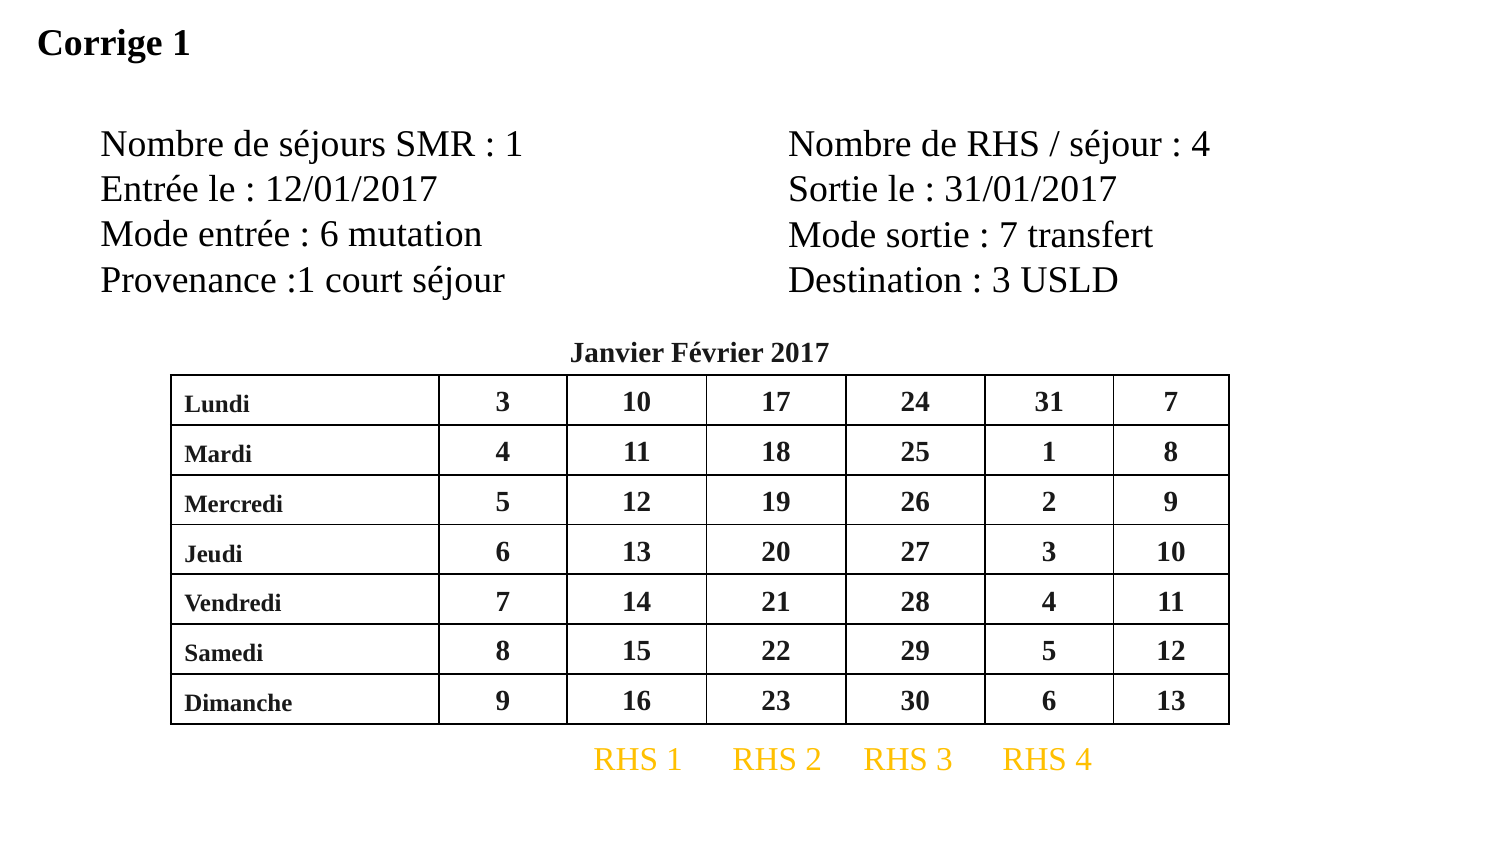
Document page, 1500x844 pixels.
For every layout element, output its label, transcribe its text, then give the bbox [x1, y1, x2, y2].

table_cell 17 [707, 376, 845, 424]
table_cell 6 [986, 675, 1113, 723]
table_cell Lundi [172, 376, 438, 424]
table_cell 11 [1114, 575, 1228, 623]
table_cell 21 [707, 575, 845, 623]
table_cell 25 [847, 426, 984, 474]
table_cell 3 [440, 376, 566, 424]
table_cell 6 [440, 525, 566, 573]
table_cell 26 [847, 476, 984, 524]
table_cell 9 [1114, 476, 1228, 524]
table_cell 8 [1114, 426, 1228, 474]
table_cell 13 [568, 525, 706, 573]
table_cell Vendredi [172, 575, 438, 623]
table_cell 5 [440, 476, 566, 524]
table_cell 2 [986, 476, 1113, 524]
table_header Janvier Février 2017 [171, 325, 1229, 374]
table_cell Mercredi [172, 476, 438, 524]
table_cell 13 [1114, 675, 1228, 723]
table_cell 20 [707, 525, 845, 573]
table_cell 30 [847, 675, 984, 723]
table_cell 22 [707, 625, 845, 673]
table_cell 15 [568, 625, 706, 673]
table_cell Samedi [172, 625, 438, 673]
table_cell Mardi [172, 426, 438, 474]
table_cell 18 [707, 426, 845, 474]
table_cell 4 [440, 426, 566, 474]
table_cell 11 [568, 426, 706, 474]
table_cell 12 [1114, 625, 1228, 673]
table_cell 27 [847, 525, 984, 573]
text_box RHS 1 RHS 2 RHS 3 RHS 4 [578, 729, 1175, 784]
text_box Corrige 1 [22, 10, 207, 71]
table_cell 12 [568, 476, 706, 524]
text_box Nombre de RHS / séjour : 4 Sortie le : 31/01/2017 Mode sortie : 7 transfert Destination : 3 USLD [773, 111, 1235, 308]
table_cell 24 [847, 376, 984, 424]
table_cell 3 [986, 525, 1113, 573]
table_cell 7 [1114, 376, 1228, 424]
table_cell Jeudi [172, 525, 438, 573]
table_cell 1 [986, 426, 1113, 474]
table_cell 14 [568, 575, 706, 623]
table_cell 29 [847, 625, 984, 673]
table_cell Dimanche [172, 675, 438, 723]
table_cell 23 [707, 675, 845, 723]
table_cell 19 [707, 476, 845, 524]
table_cell 8 [440, 625, 566, 673]
table_cell 7 [440, 575, 566, 623]
table_cell 9 [440, 675, 566, 723]
text_box Nombre de séjours SMR : 1 Entrée le : 12/01/2017 Mode entrée : 6 mutation Provenance :1 court séjour [85, 111, 590, 308]
table_cell 10 [568, 376, 706, 424]
table_cell 4 [986, 575, 1113, 623]
table_cell 16 [568, 675, 706, 723]
table_cell 10 [1114, 525, 1228, 573]
table_cell 28 [847, 575, 984, 623]
table_cell 31 [986, 376, 1113, 424]
table_cell 5 [986, 625, 1113, 673]
